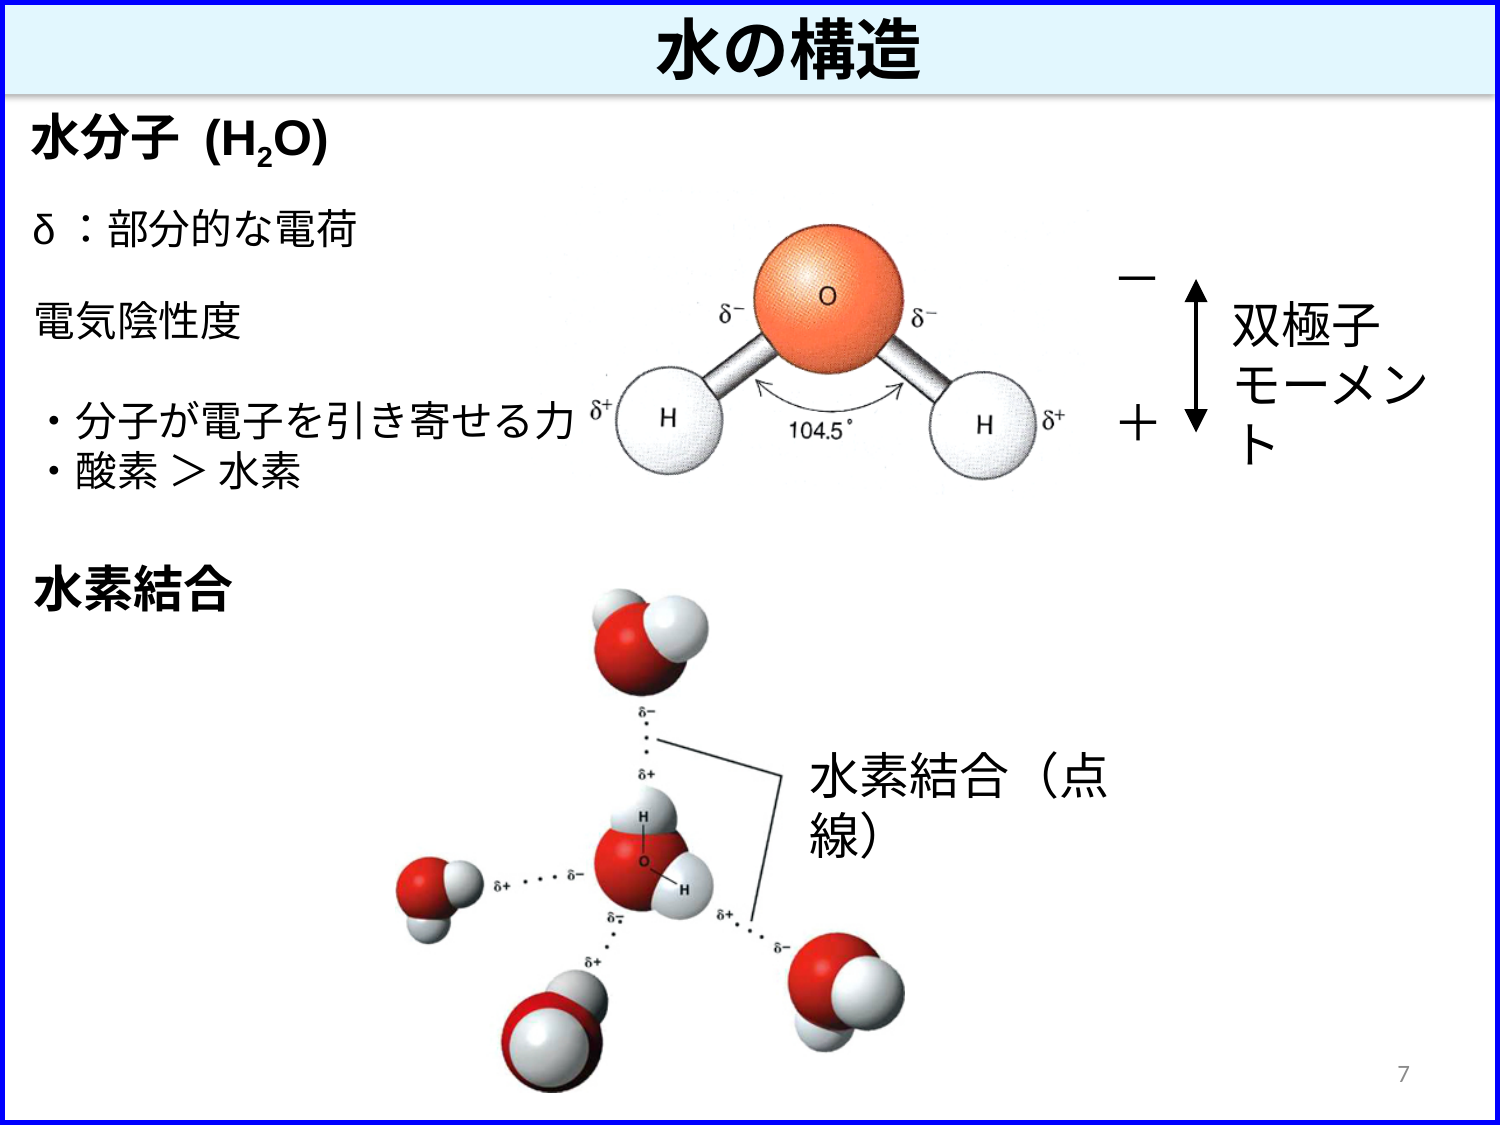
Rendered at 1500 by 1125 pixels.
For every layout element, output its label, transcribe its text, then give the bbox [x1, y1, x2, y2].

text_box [395, 587, 988, 1094]
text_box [1092, 239, 1197, 461]
text_box 電気陰性度 ・分子が電子を引き寄せる力 ・酸素 ＞ 水素 [18, 287, 640, 503]
picture [536, 180, 1099, 502]
text_box 水素結合（点線） [991, 737, 1222, 873]
text_box δ：部分的な電荷 [17, 195, 378, 260]
text_box 水分子 (H2O) [16, 97, 433, 181]
text_box 双極子モーメント [1216, 286, 1453, 481]
slide_number 7 [1074, 1042, 1425, 1103]
text_box [0, 0, 1500, 1125]
text_box 水素結合 [18, 550, 379, 625]
